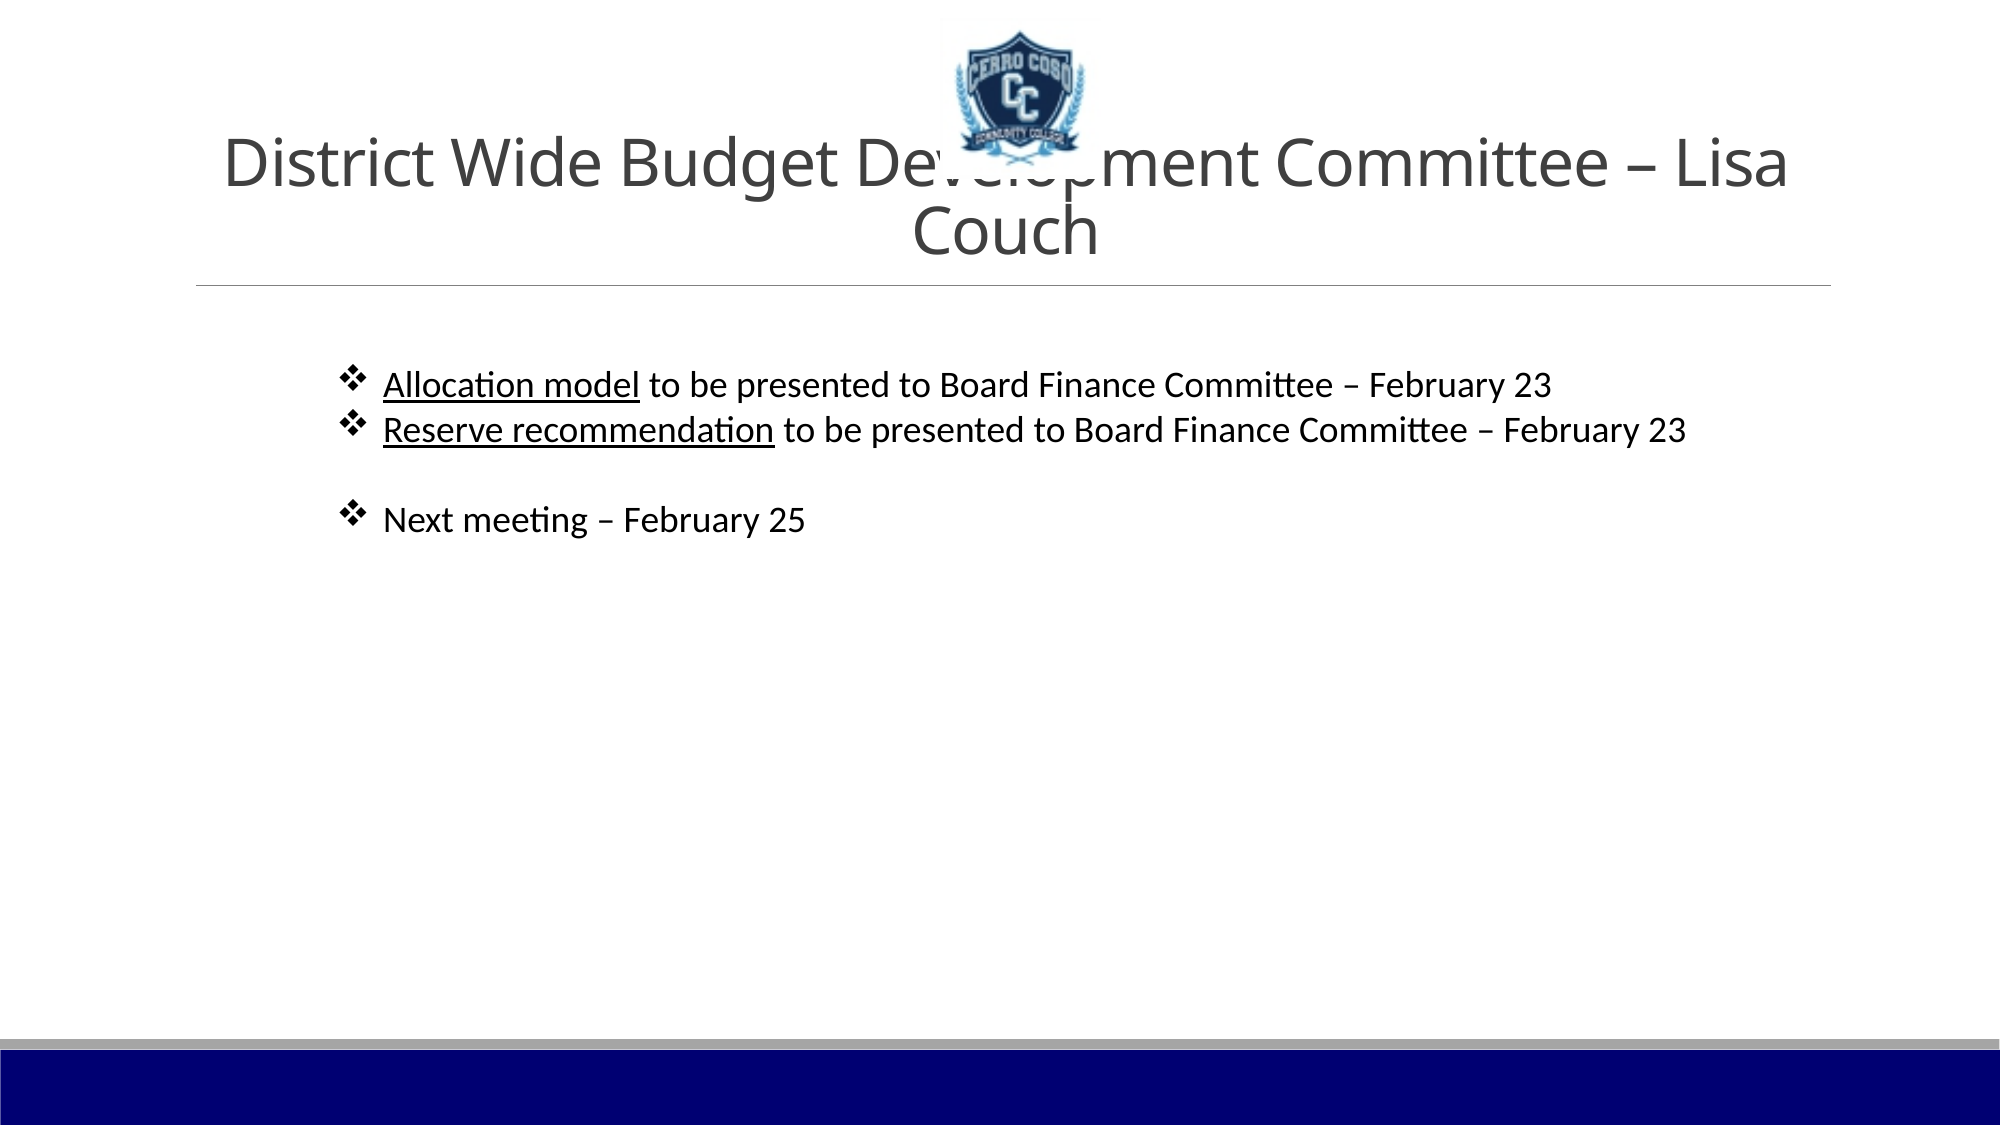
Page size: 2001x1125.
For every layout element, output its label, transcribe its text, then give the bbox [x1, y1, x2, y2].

picture [939, 18, 1102, 180]
text_box Allocation model to be presented to Board Finance Committee – February 23 Reserve recommendation to be presented to Board Finance Committee – February 23 Next meeting – February 25 [321, 352, 1819, 683]
title District Wide Budget Development Committee – Lisa Couch [181, 125, 1832, 276]
